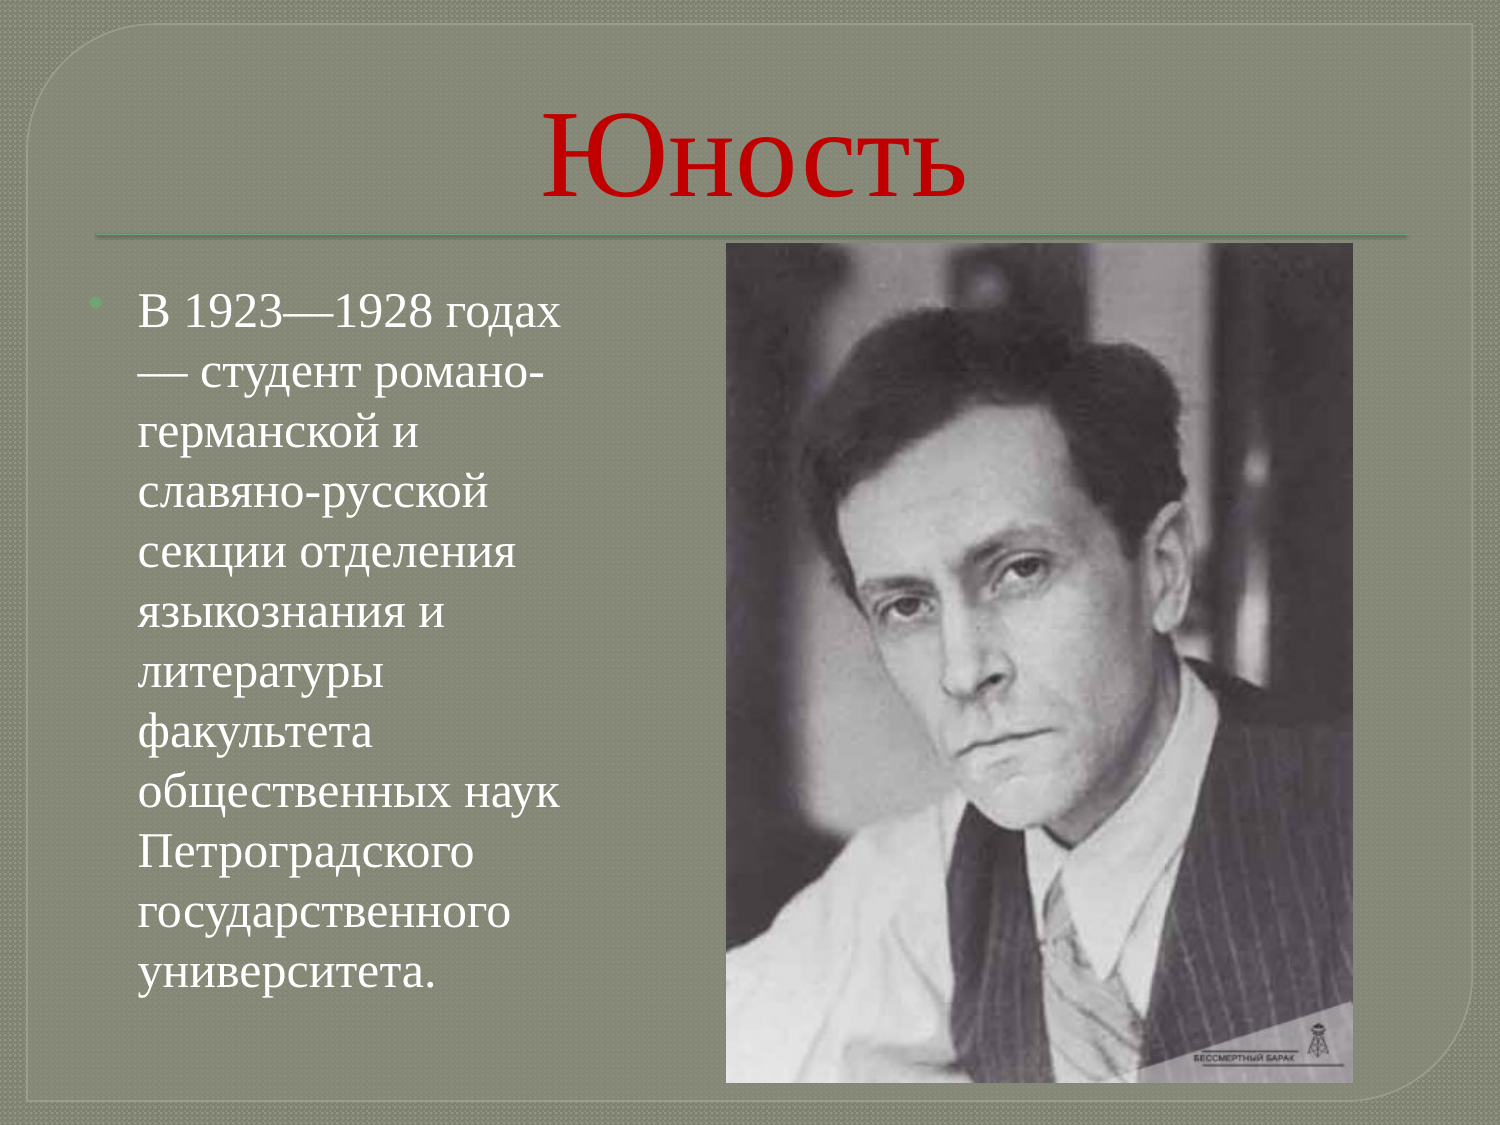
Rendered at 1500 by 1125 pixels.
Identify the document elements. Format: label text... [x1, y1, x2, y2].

title Юность [75, 41, 1425, 230]
list В 1923—1928 годах — студент романо-германской и славяно-русской секции отделения языкознания и литературы факультета общественных наук Петроградского государственного университета. [75, 270, 621, 1013]
picture [726, 243, 1353, 1083]
